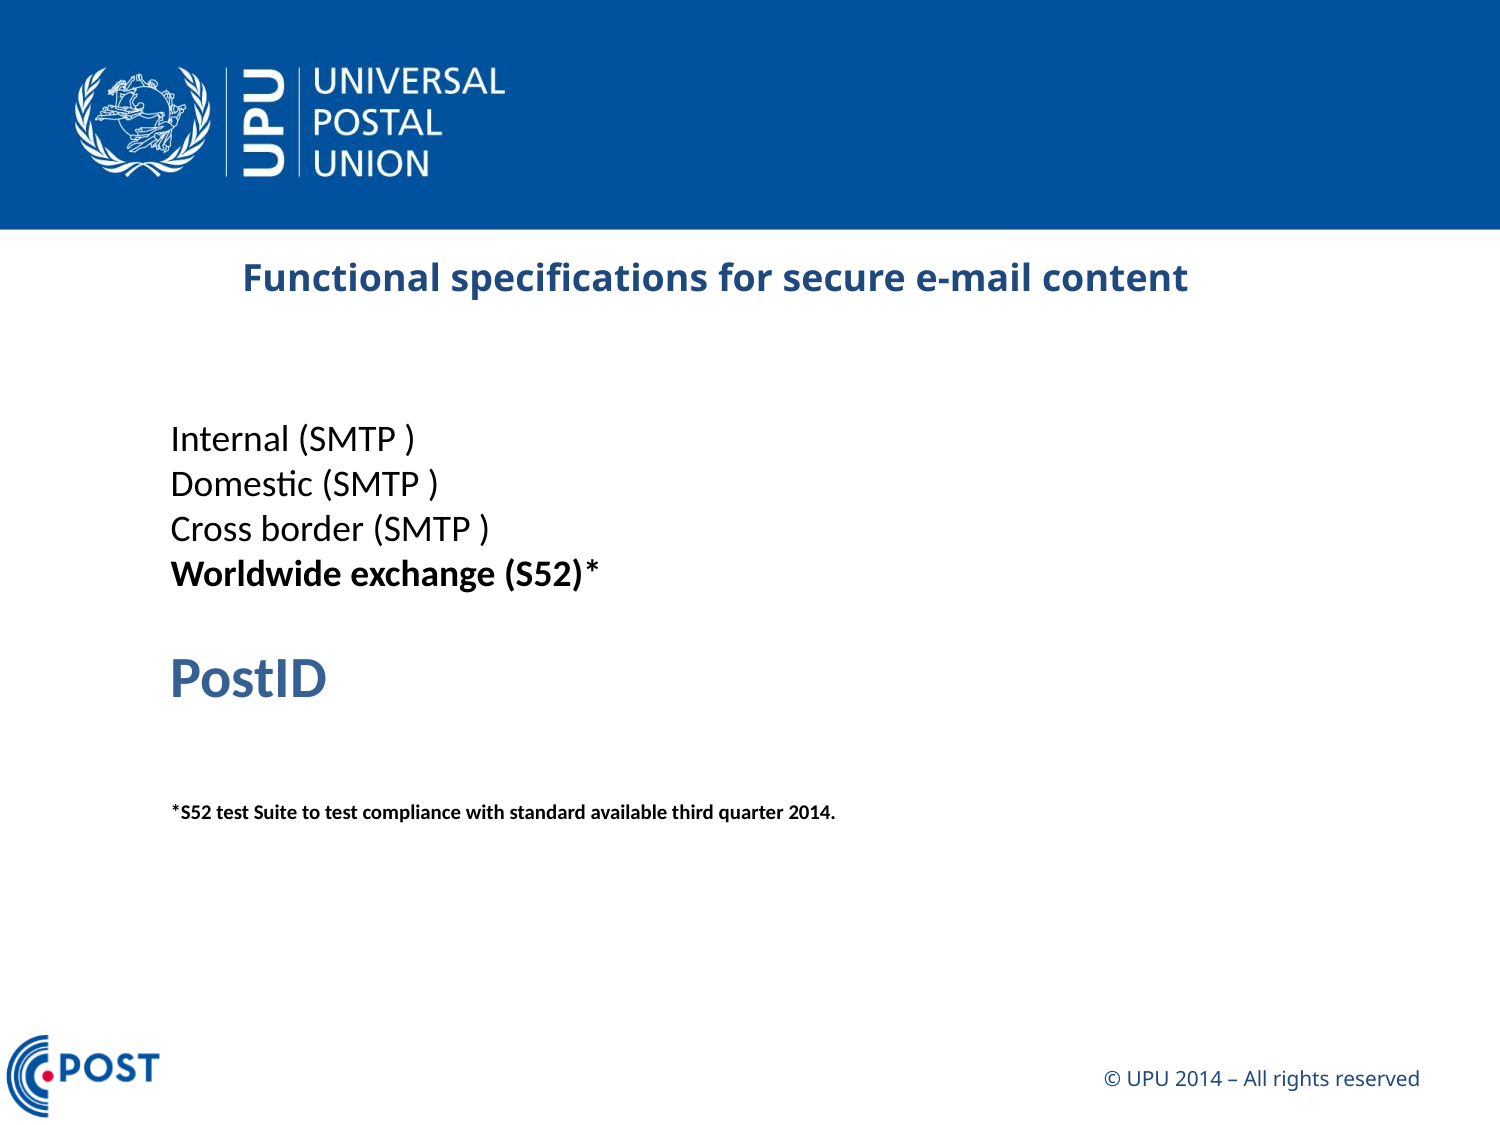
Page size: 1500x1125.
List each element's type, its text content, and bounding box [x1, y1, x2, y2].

text_box Internal (SMTP ) Domestic (SMTP ) Cross border (SMTP ) Worldwide exchange (S52)* PostID *S52 test Suite to test compliance with standard available third quarter 2014. [155, 361, 1290, 922]
picture [0, 0, 1500, 1125]
title Functional specifications for secure e-mail content [242, 253, 1447, 361]
